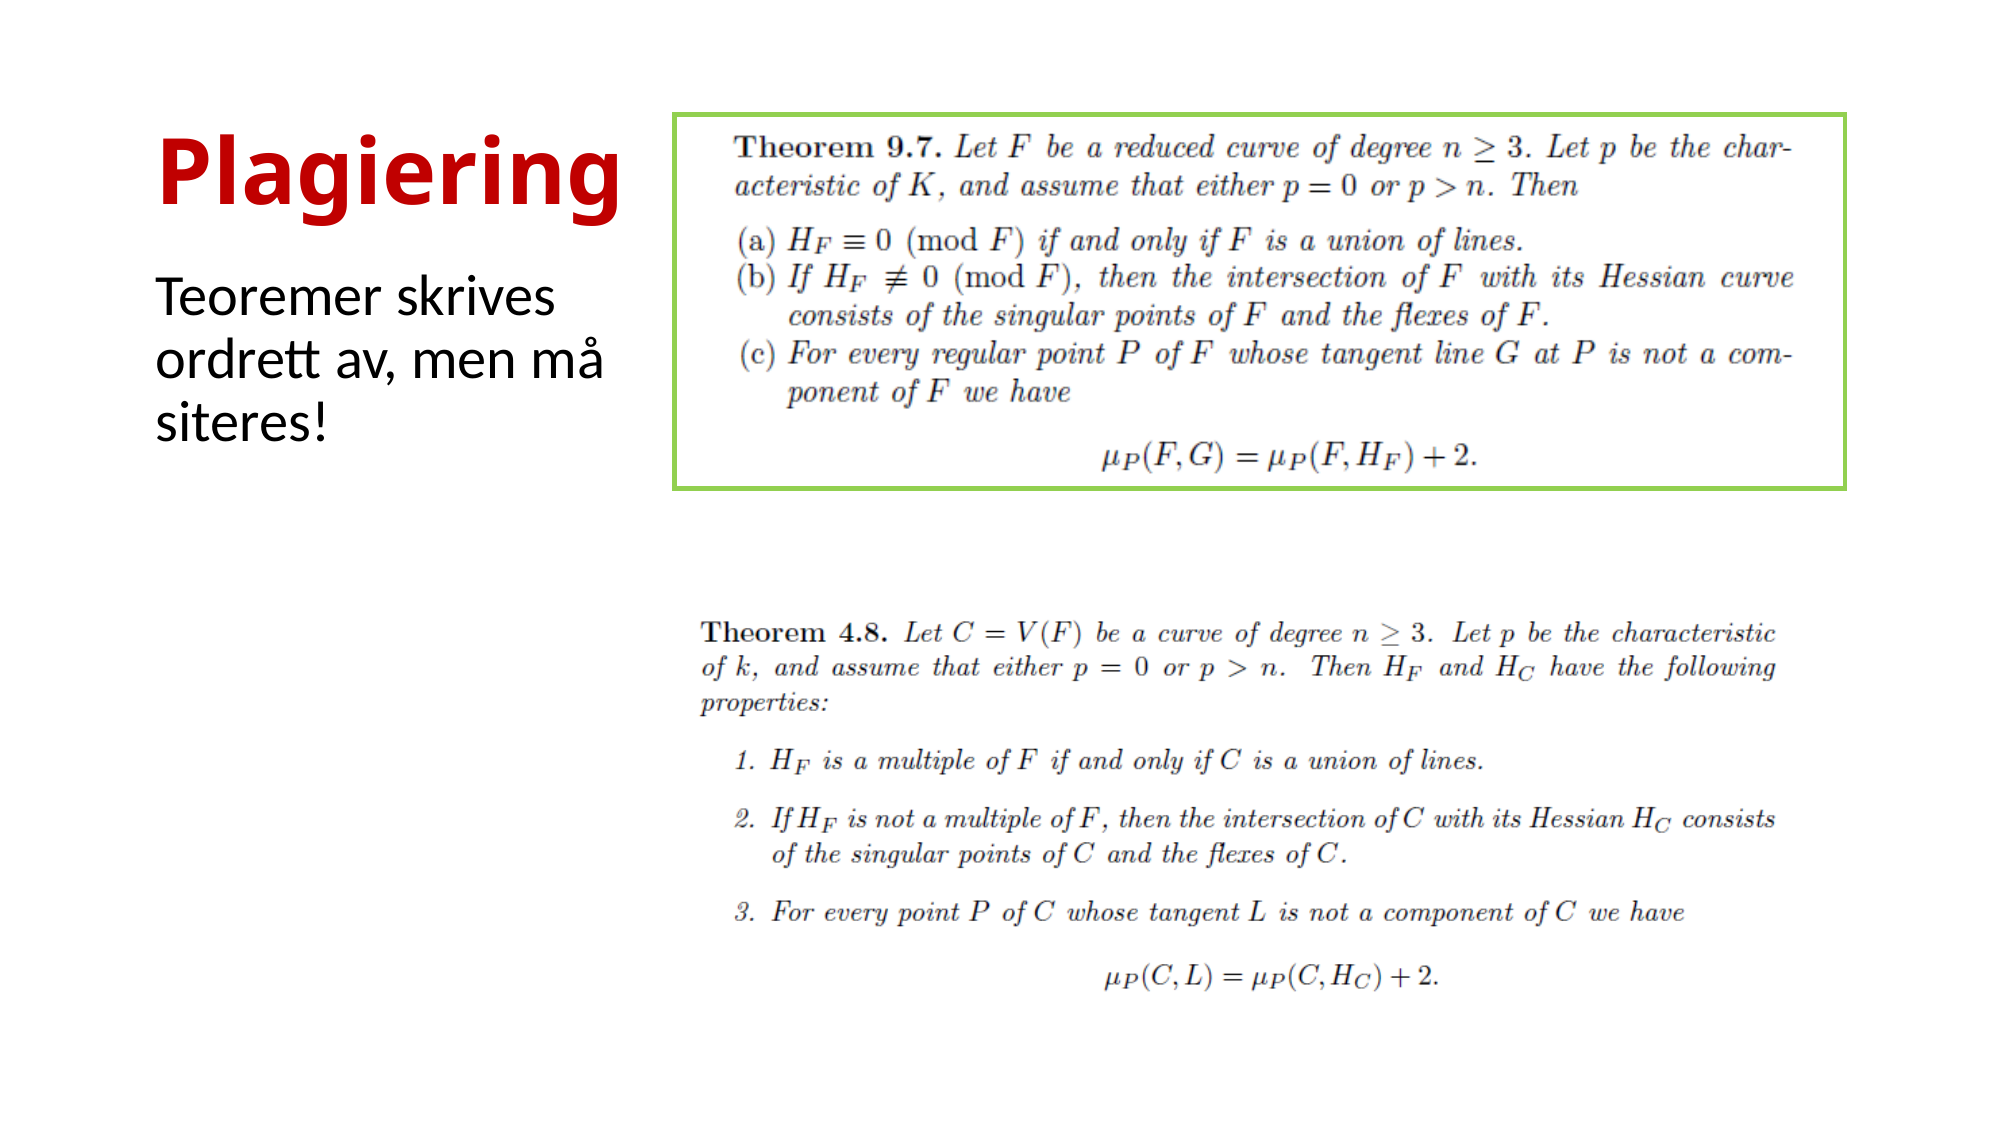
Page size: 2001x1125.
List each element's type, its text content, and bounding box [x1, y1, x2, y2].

picture [680, 608, 1839, 1024]
list Teoremer skrives ordrett av, men må siteres! [140, 257, 637, 1092]
text_box [999, 257, 2000, 1057]
title Plagiering [140, 66, 1686, 285]
picture [677, 116, 1843, 487]
